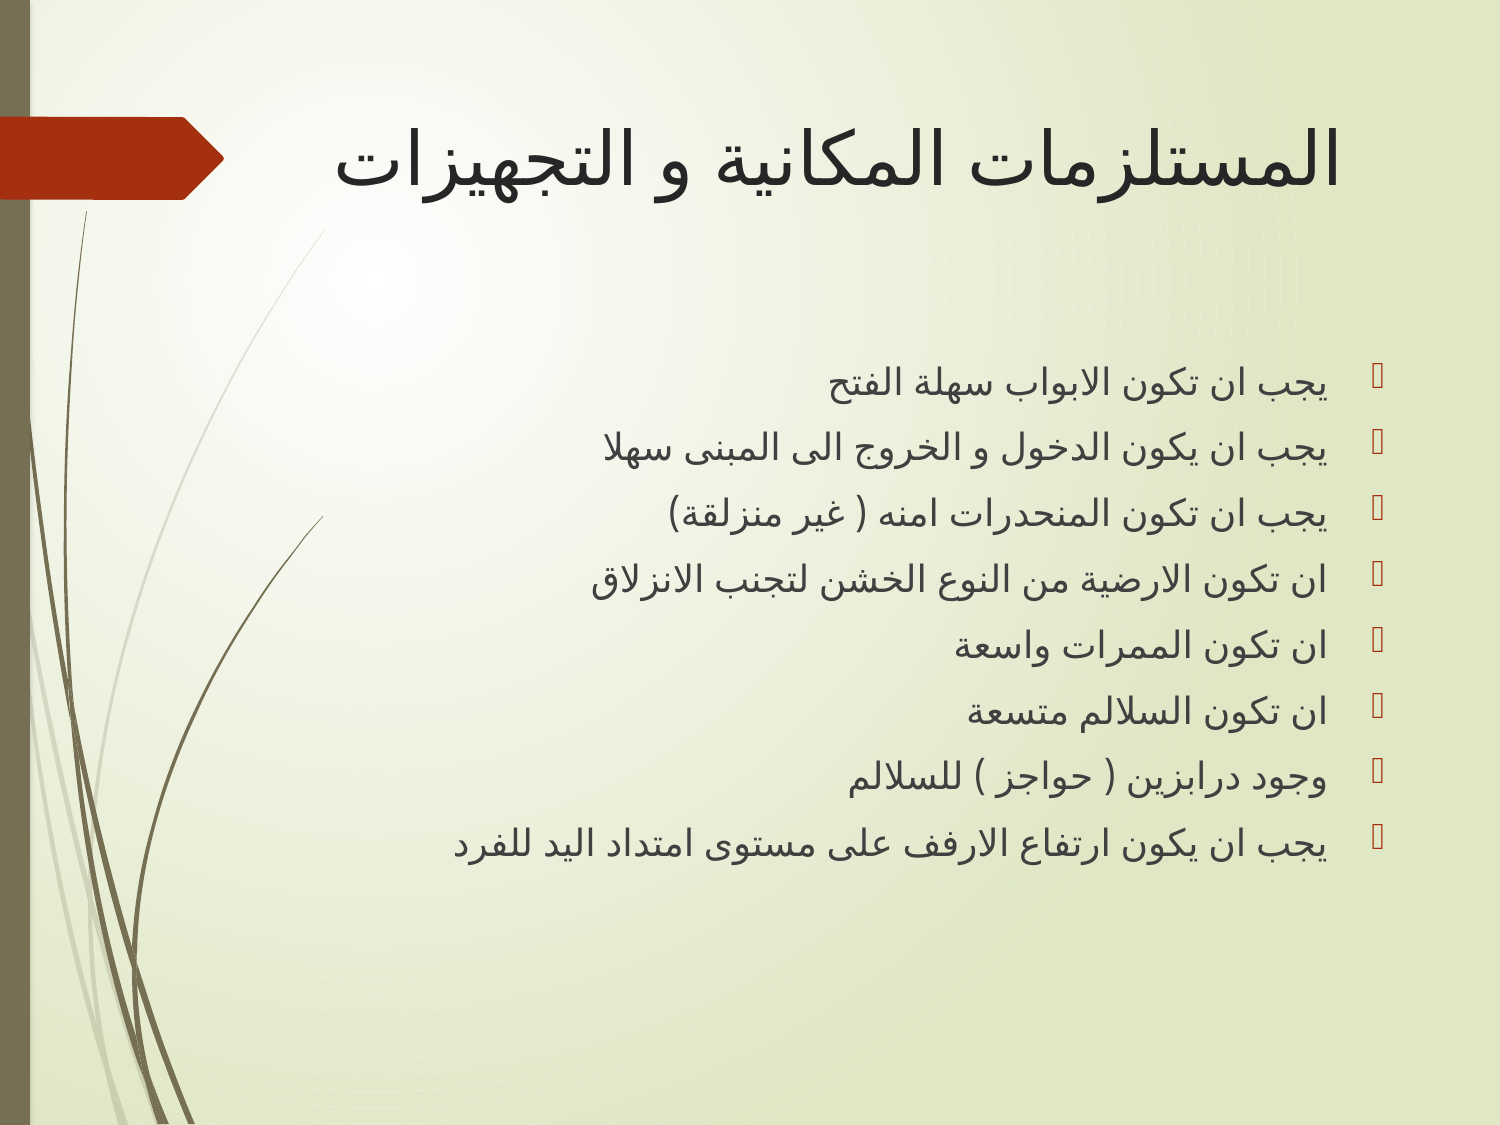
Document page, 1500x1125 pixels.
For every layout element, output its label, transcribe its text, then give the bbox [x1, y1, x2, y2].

list يجب ان تكون الابواب سهلة الفتح يجب ان يكون الدخول و الخروج الى المبنى سهلا يجب ان تكون المنحدرات امنه ( غير منزلقة) ان تكون الارضية من النوع الخشن لتجنب الانزلاق ان تكون الممرات واسعة ان تكون السلالم متسعة وجود درابزين ( حواجز ) للسلالم يجب ان يكون ارتفاع الارفف على مستوى امتداد اليد للفرد [318, 350, 1400, 970]
title المستلزمات المكانية و التجهيزات [319, 102, 1400, 313]
